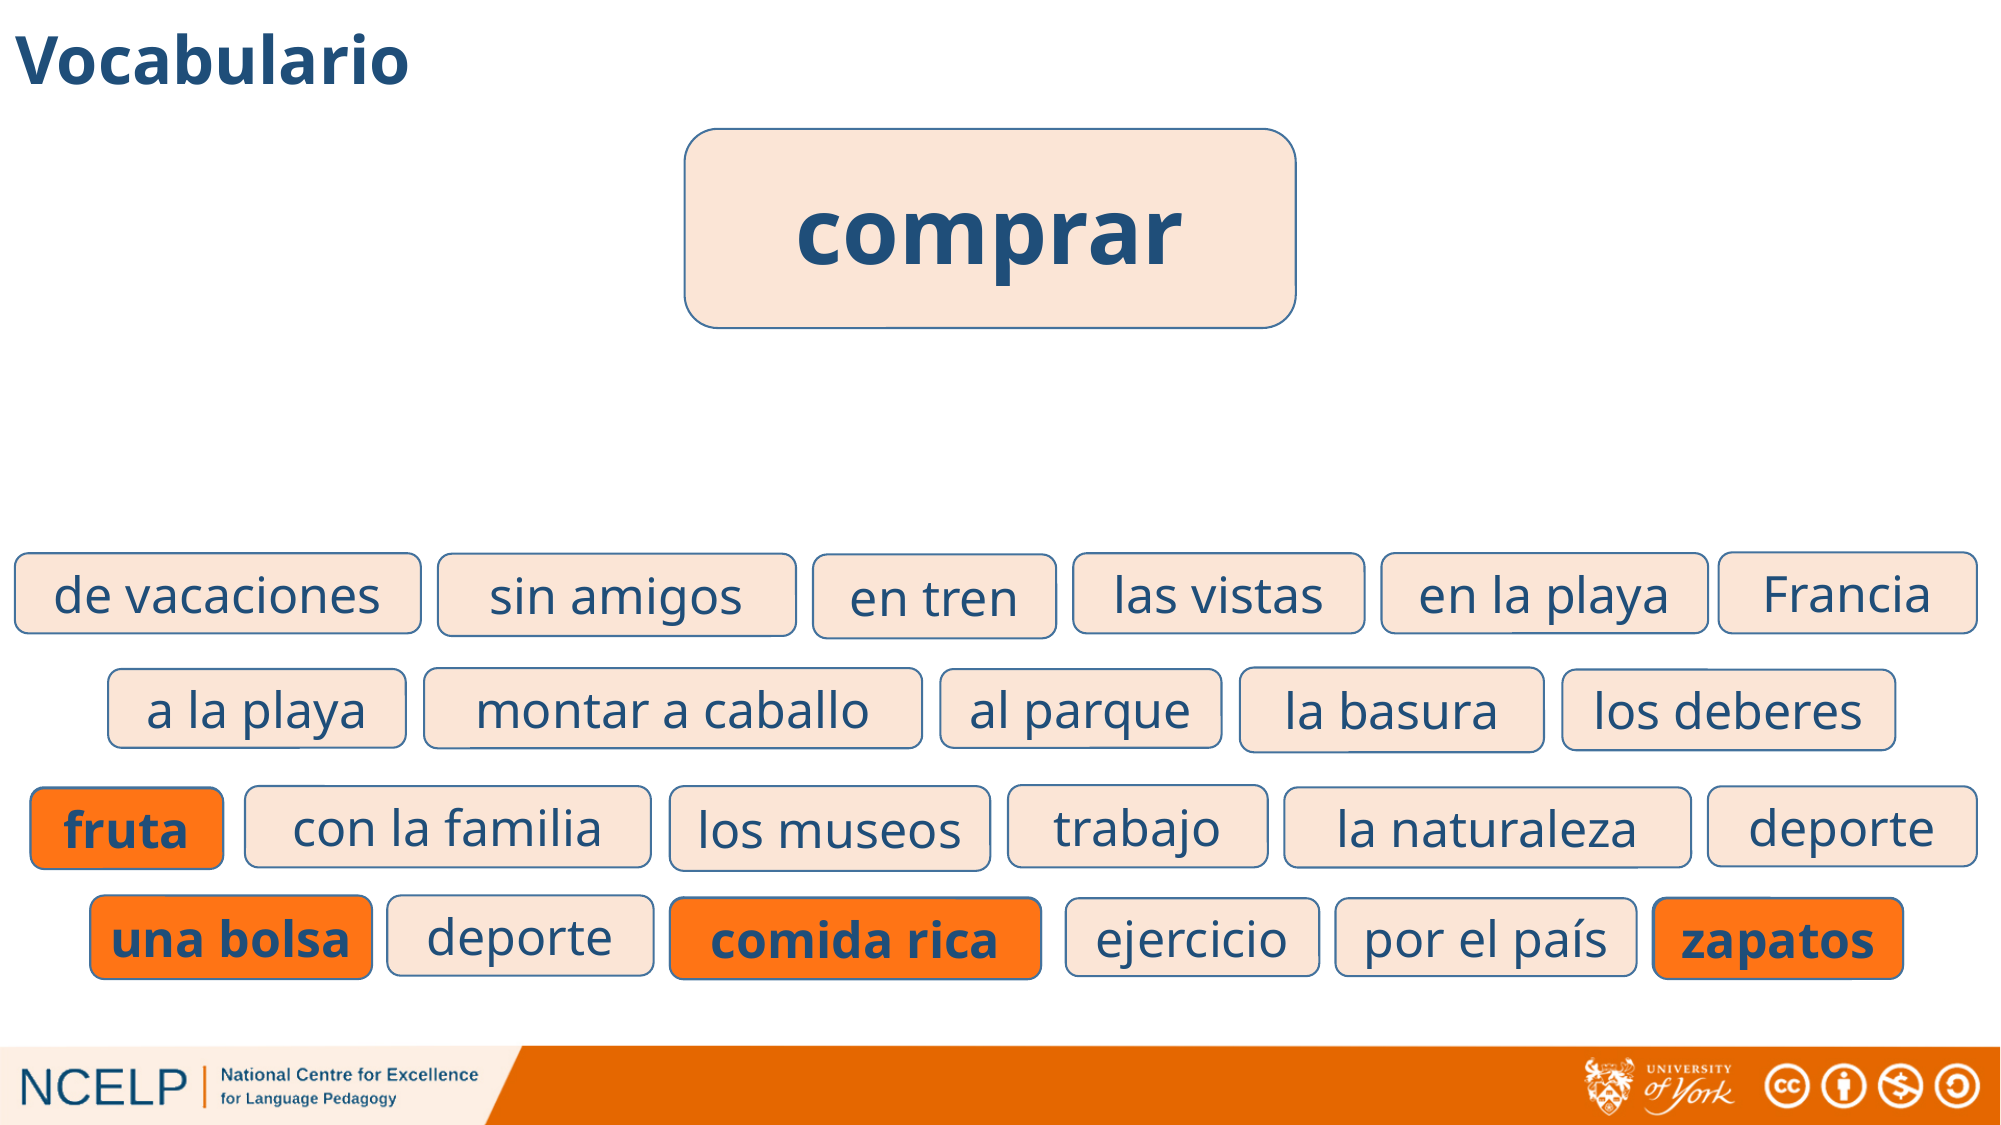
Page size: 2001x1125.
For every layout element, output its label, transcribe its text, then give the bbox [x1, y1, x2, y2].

text_box la naturaleza [1283, 786, 1693, 869]
text_box deporte [386, 894, 655, 977]
text_box por el país [1334, 897, 1638, 978]
text_box en la playa [1380, 552, 1710, 635]
text_box al parque [939, 668, 1223, 749]
text_box los deberes [1561, 668, 1897, 752]
text_box Francia [1717, 551, 1978, 635]
text_box las vistas [1072, 552, 1366, 635]
text_box comprar [683, 127, 1297, 330]
text_box zapatos [1653, 897, 1905, 981]
text_box a la playa [107, 667, 407, 749]
text_box deporte [1706, 785, 1978, 868]
picture [0, 0, 2001, 1125]
text_box una bolsa [89, 894, 374, 981]
text_box fruta [29, 787, 225, 871]
text_box con la familia [243, 784, 652, 869]
title Vocabulario [0, 0, 525, 127]
text_box ejercicio [1064, 897, 1321, 978]
text_box los museos [668, 785, 992, 872]
text_box trabajo [1006, 784, 1269, 869]
text_box comida rica [668, 897, 1043, 981]
text_box de vacaciones [13, 552, 422, 635]
text_box sin amigos [436, 552, 798, 638]
text_box la basura [1238, 666, 1546, 754]
text_box en tren [811, 553, 1058, 640]
text_box montar a caballo [423, 667, 924, 750]
